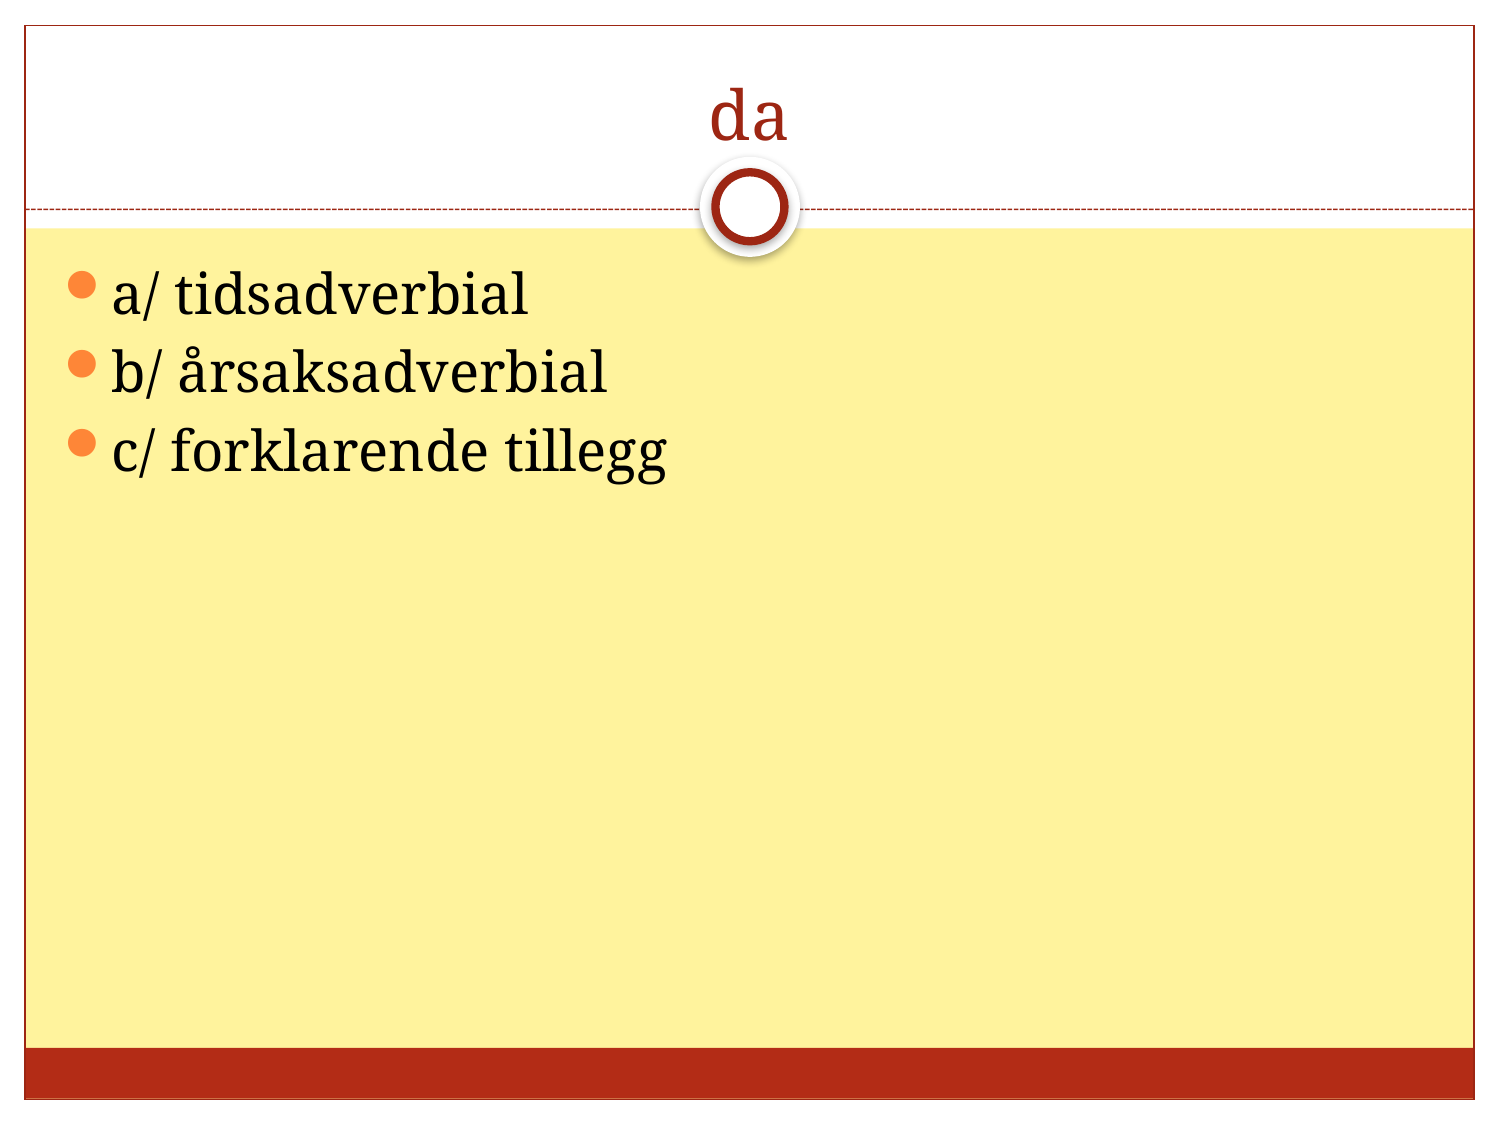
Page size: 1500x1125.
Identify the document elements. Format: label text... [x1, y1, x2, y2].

list a/ tidsadverbial b/ årsaksadverbial c/ forklarende tillegg [49, 250, 1445, 1001]
title da [49, 37, 1450, 162]
